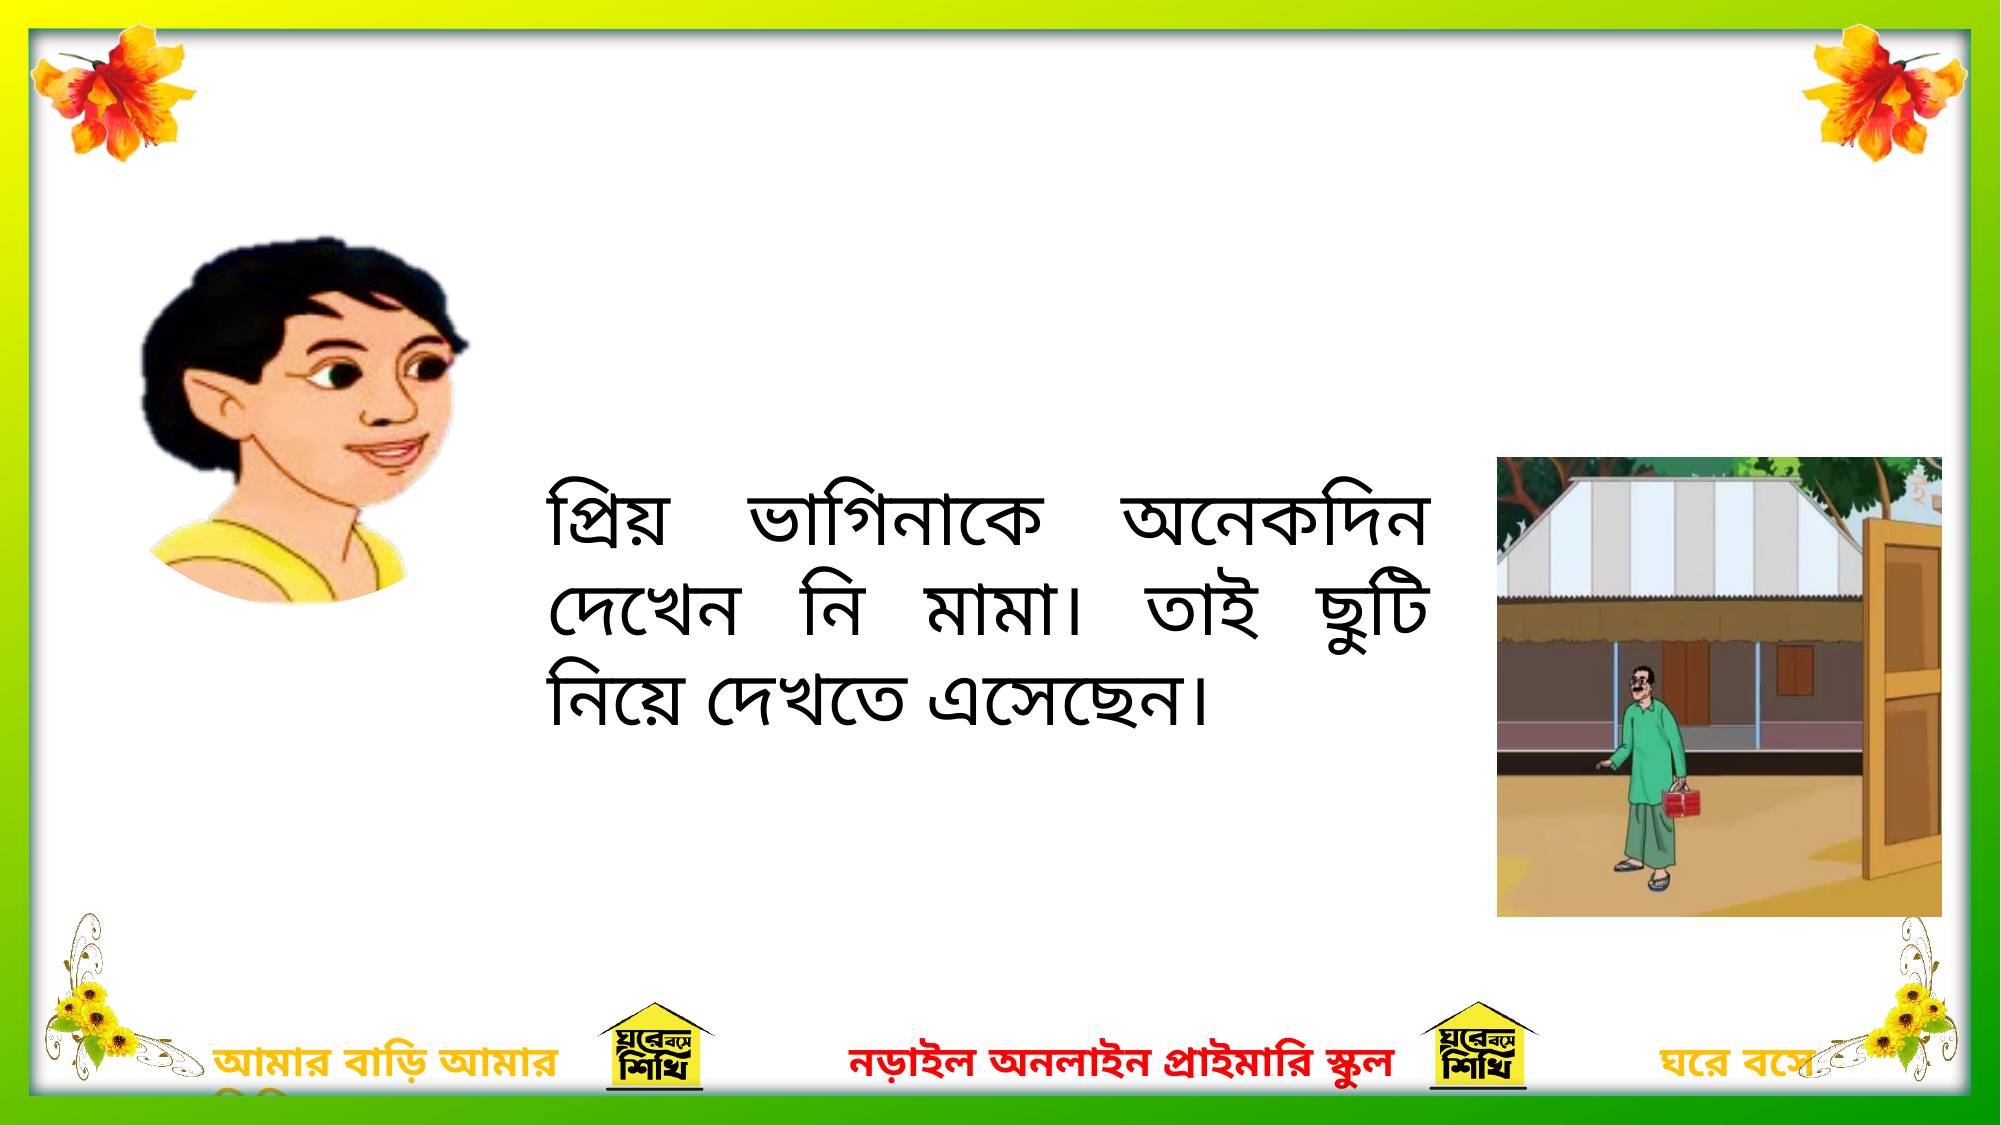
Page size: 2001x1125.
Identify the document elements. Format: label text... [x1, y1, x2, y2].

picture [582, 984, 727, 1091]
picture [1497, 457, 1962, 1082]
picture [1765, 0, 1997, 205]
picture [1405, 983, 1551, 1091]
picture [1, 0, 233, 205]
text_box [70, 154, 523, 607]
picture [40, 908, 213, 1081]
text_box প্রিয় ভাগিনাকে অনেকদিন দেখেন নি মামা। তাই ছুটি নিয়ে দেখতে এসেছেন। [532, 463, 1446, 749]
